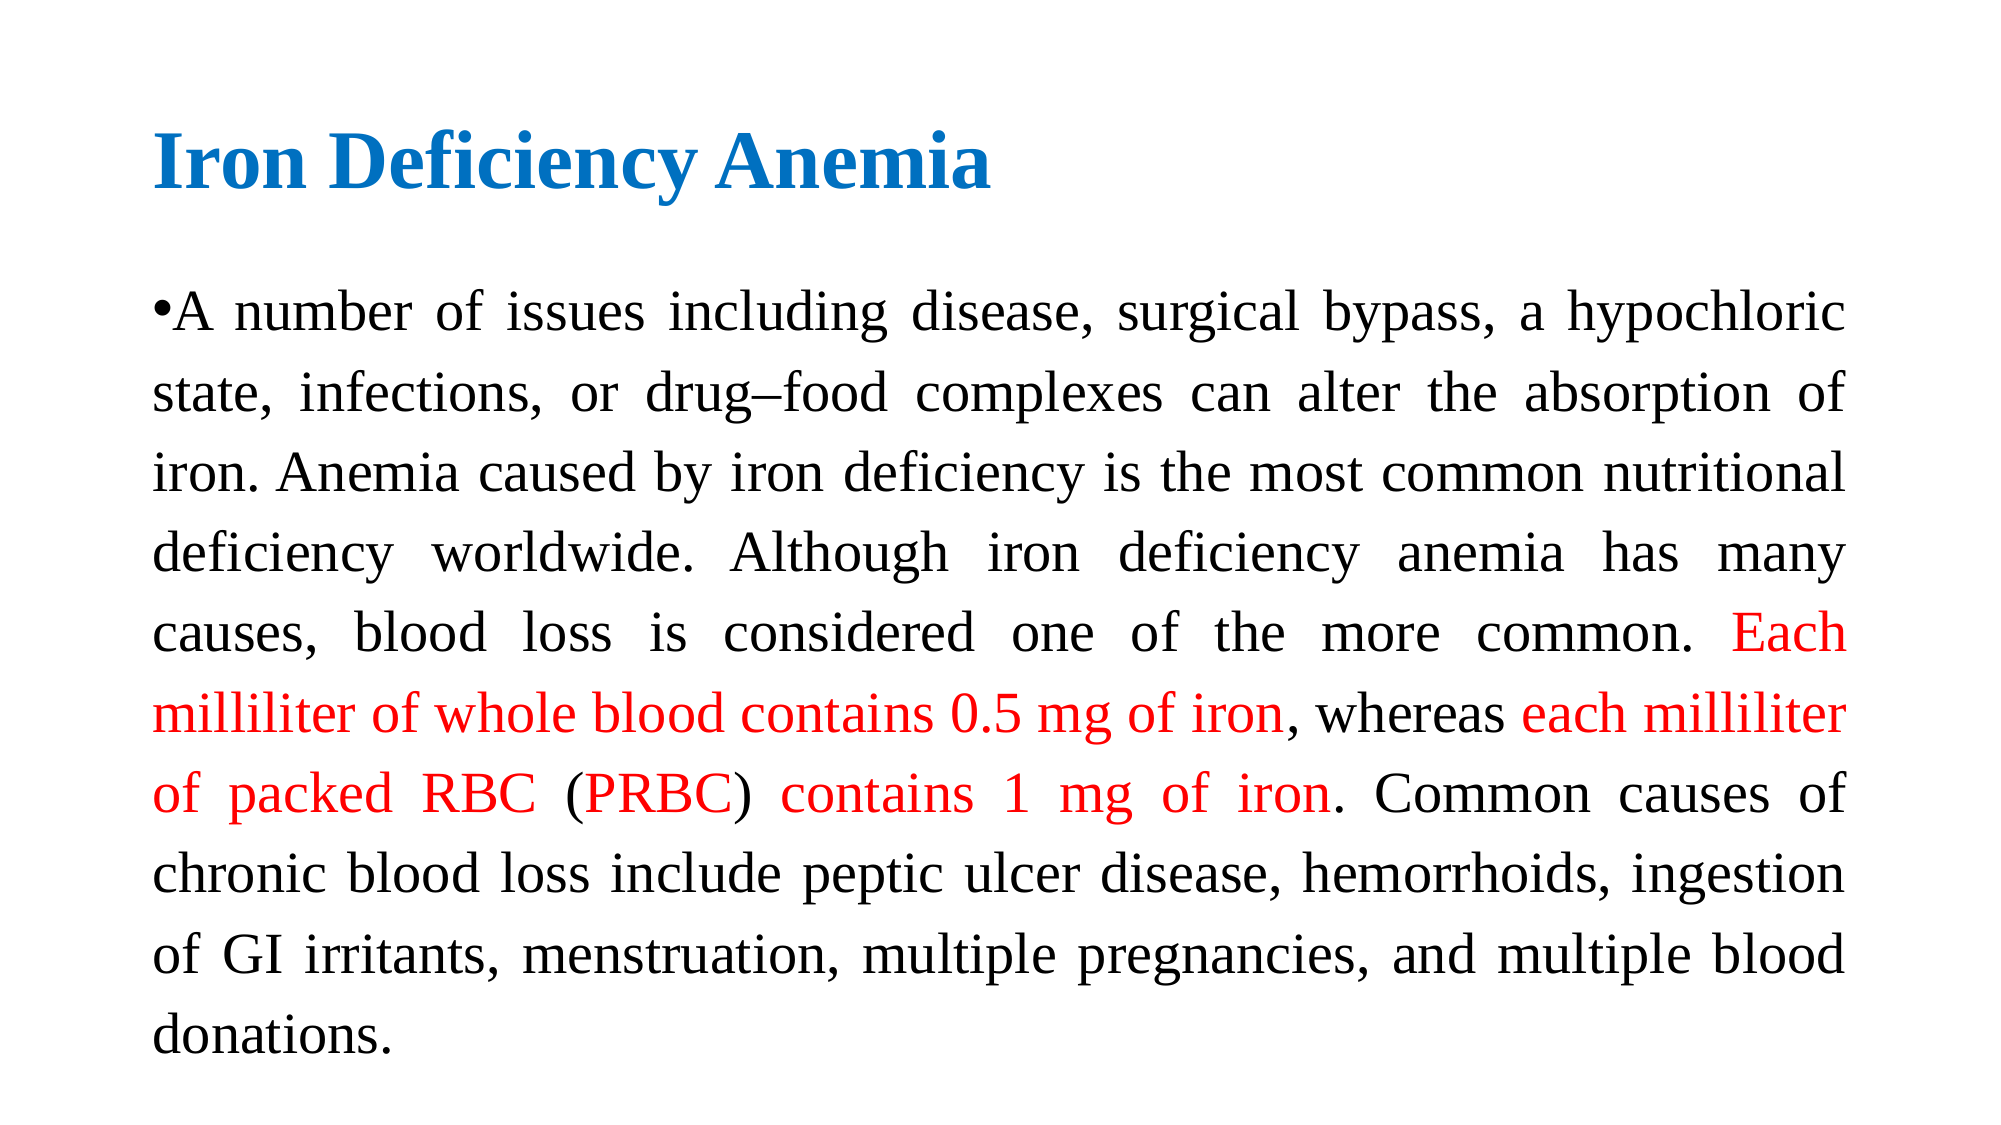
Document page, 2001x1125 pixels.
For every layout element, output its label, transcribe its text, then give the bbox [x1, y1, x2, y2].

list A number of issues including disease, surgical bypass, a hypochloric state, infections, or drug–food complexes can alter the absorption of iron. Anemia caused by iron deficiency is the most common nutritional deficiency worldwide. Although iron deficiency anemia has many causes, blood loss is considered one of the more common. Each milliliter of whole blood contains 0.5 mg of iron, whereas each milliliter of packed RBC (PRBC) contains 1 mg of iron. Common causes of chronic blood loss include peptic ulcer disease, hemorrhoids, ingestion of GI irritants, menstruation, multiple pregnancies, and multiple blood donations. [137, 254, 1863, 1125]
title Iron Deficiency Anemia [137, 40, 1863, 254]
